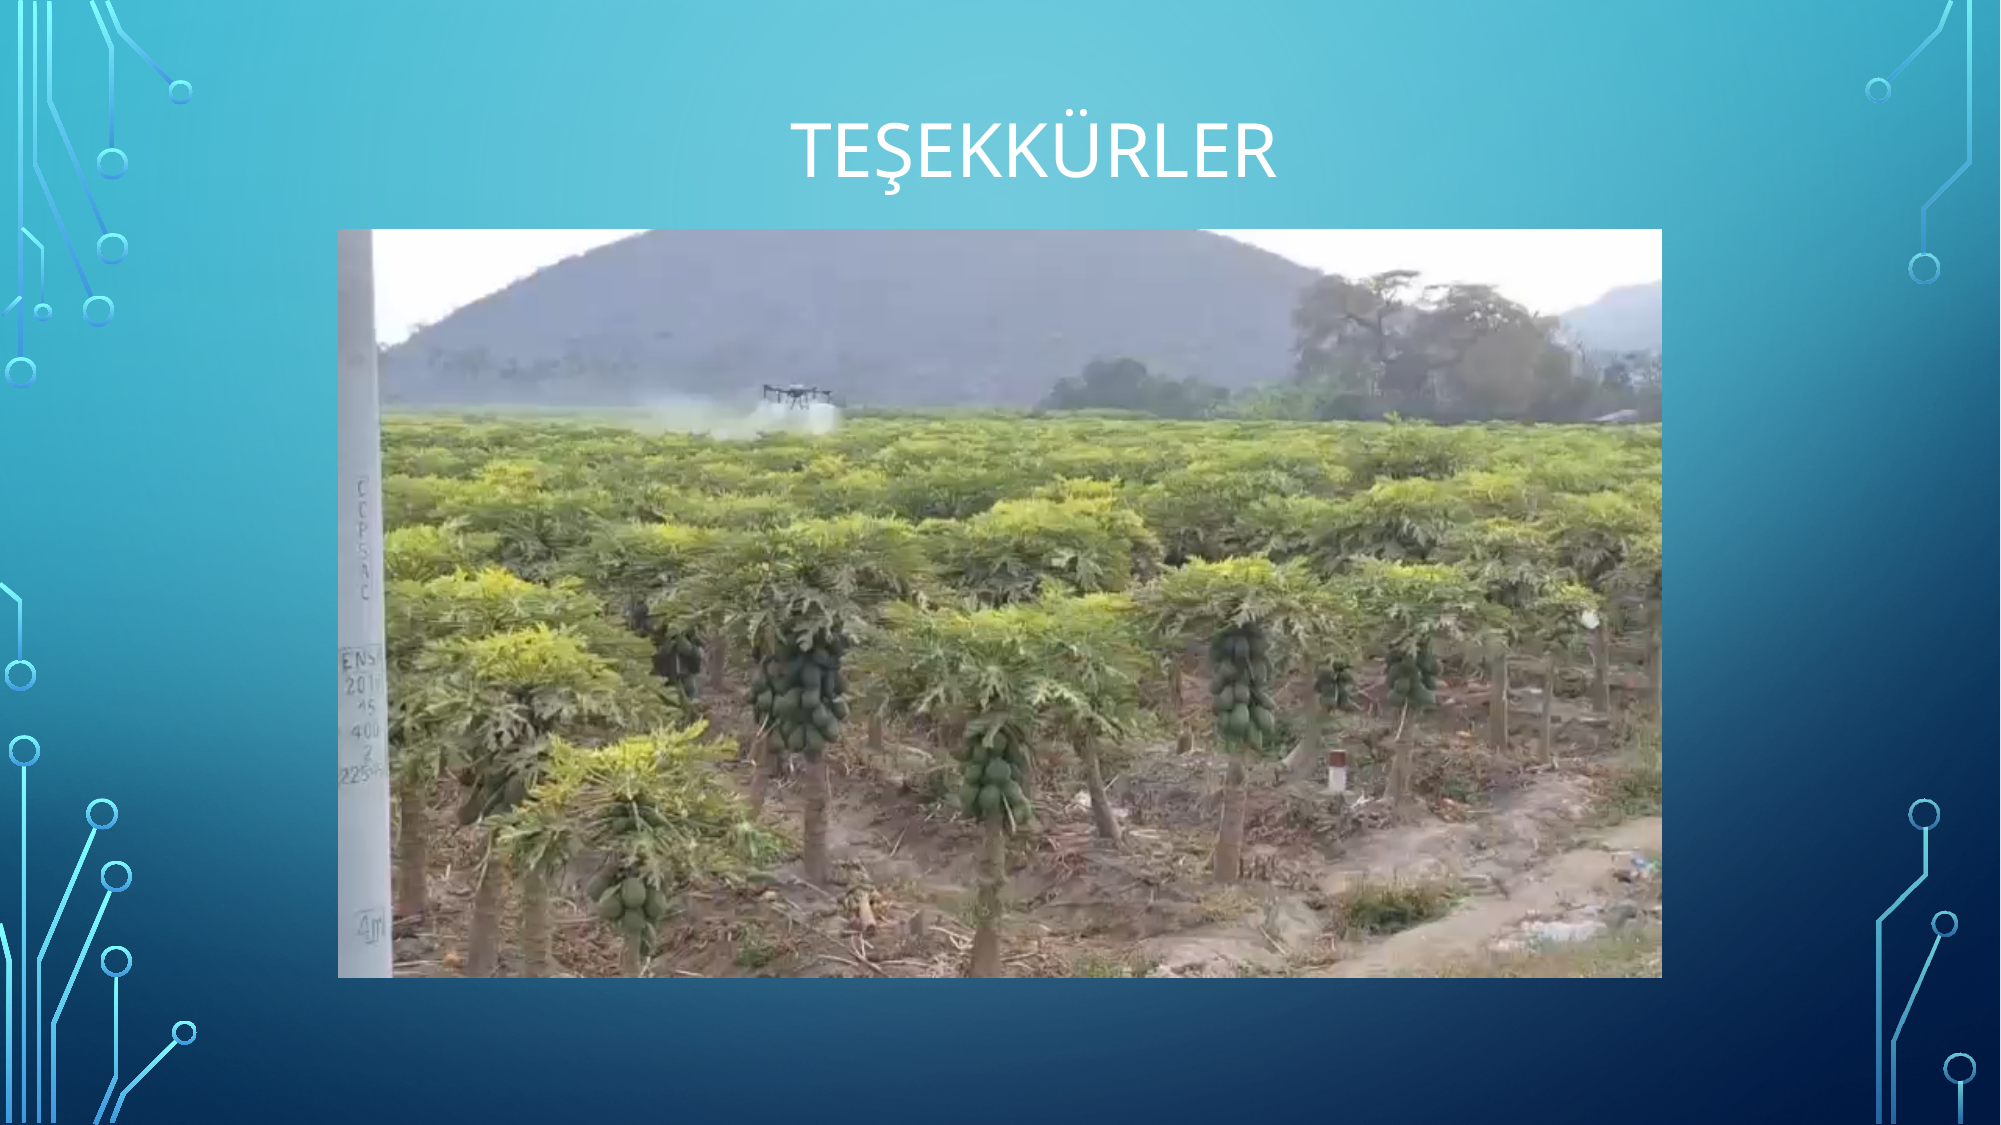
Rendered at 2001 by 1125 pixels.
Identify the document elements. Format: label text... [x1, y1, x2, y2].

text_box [337, 228, 1663, 979]
title TEŞEKKÜRLER [222, 31, 1848, 275]
